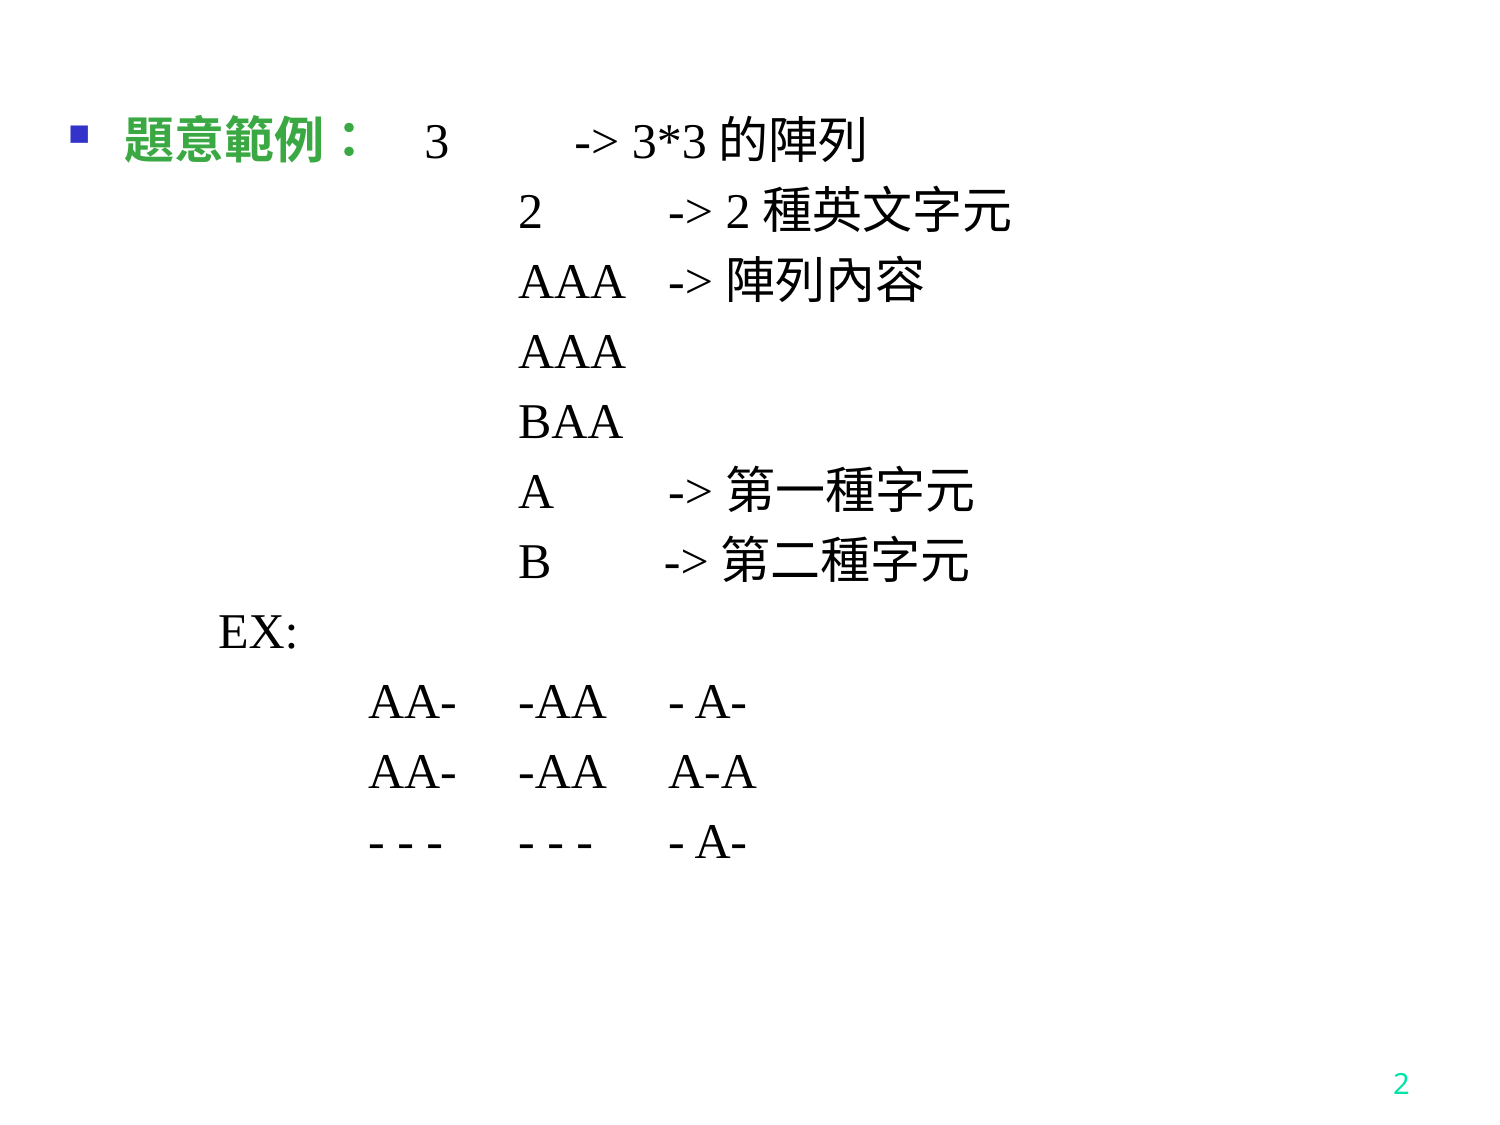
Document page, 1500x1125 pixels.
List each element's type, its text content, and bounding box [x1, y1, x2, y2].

list 題意範例： 3 -> 3*3的陣列 2 -> 2種英文字元 AAA ->陣列內容 AAA BAA A ->第一種字元 B ->第二種字元 EX: AA- -AA - A- AA- -AA A-A - - - - - - - A- [53, 101, 1379, 1024]
slide_number 2 [1112, 1037, 1426, 1113]
